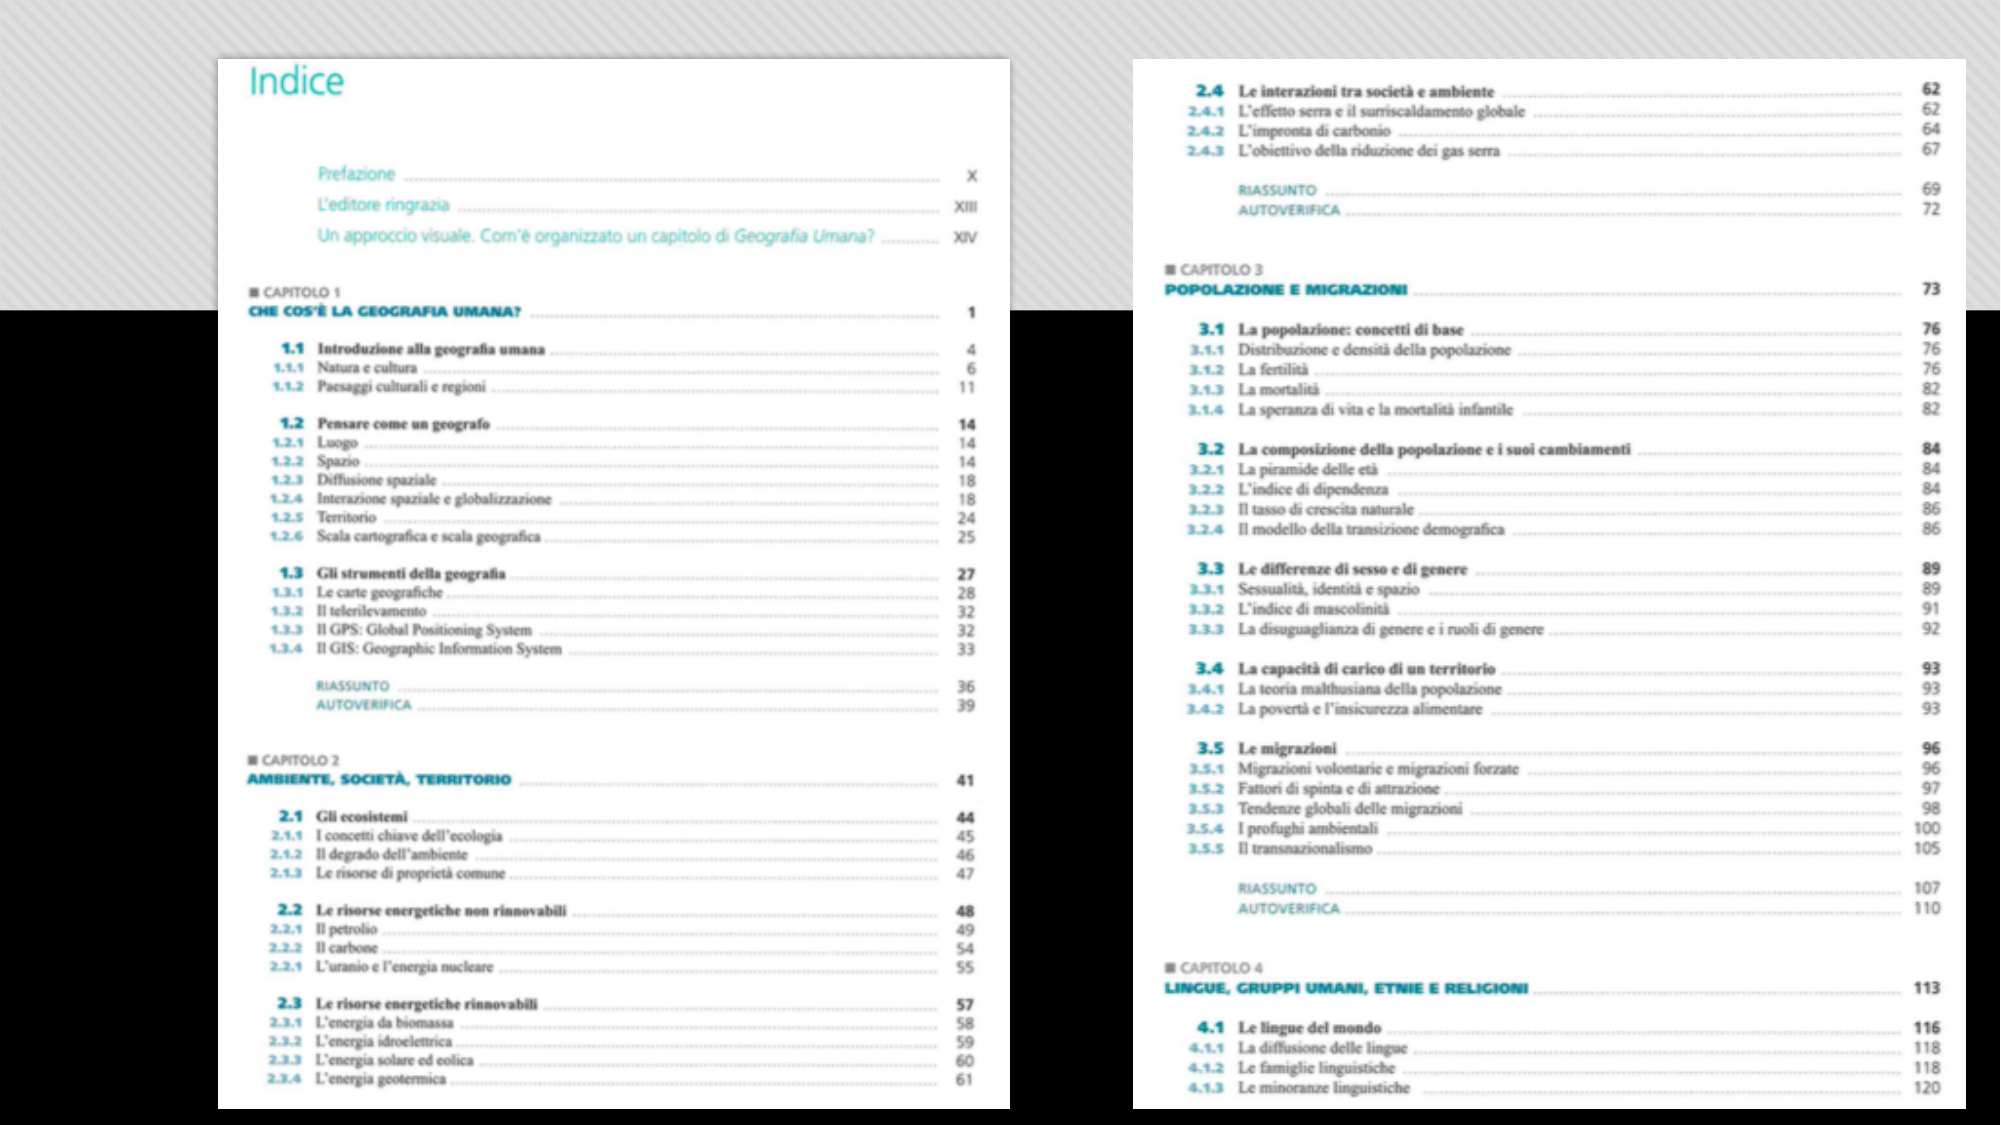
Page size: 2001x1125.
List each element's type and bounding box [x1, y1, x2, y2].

picture [1133, 59, 1966, 1109]
list [218, 59, 1011, 1109]
